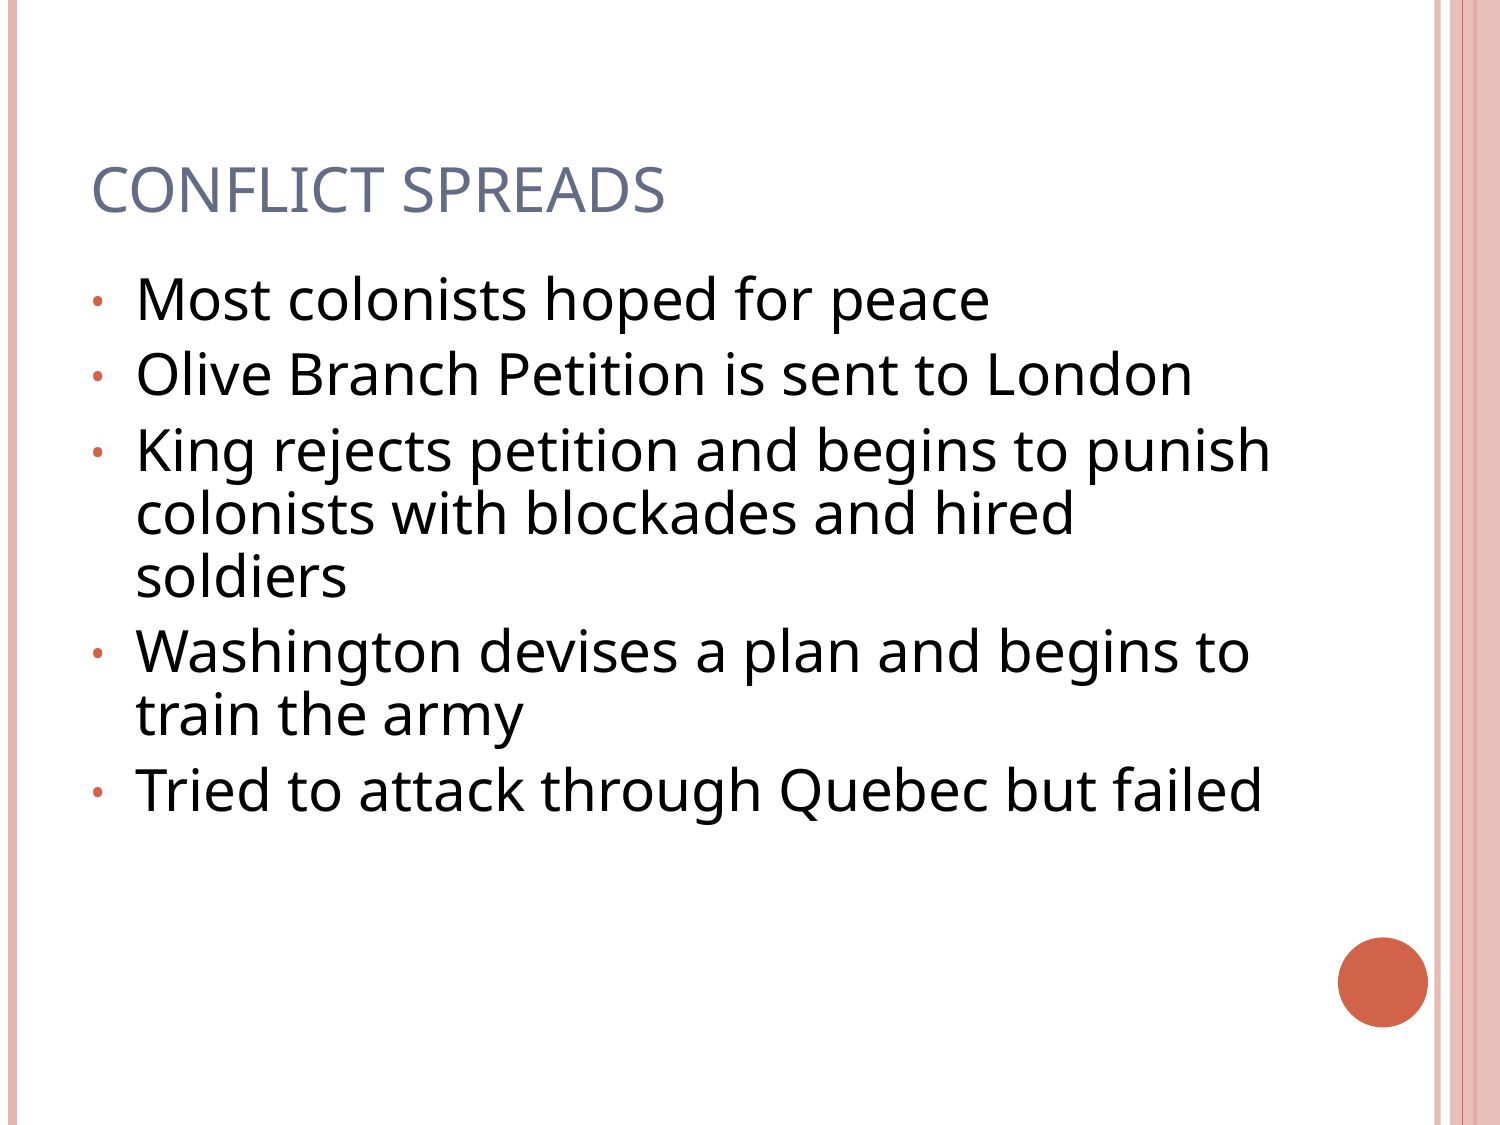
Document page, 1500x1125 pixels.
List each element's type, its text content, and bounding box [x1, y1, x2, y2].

title Conflict Spreads [75, 45, 1300, 233]
list Most colonists hoped for peace Olive Branch Petition is sent to London King rejects petition and begins to punish colonists with blockades and hired soldiers Washington devises a plan and begins to train the army Tried to attack through Quebec but failed [75, 262, 1300, 1062]
